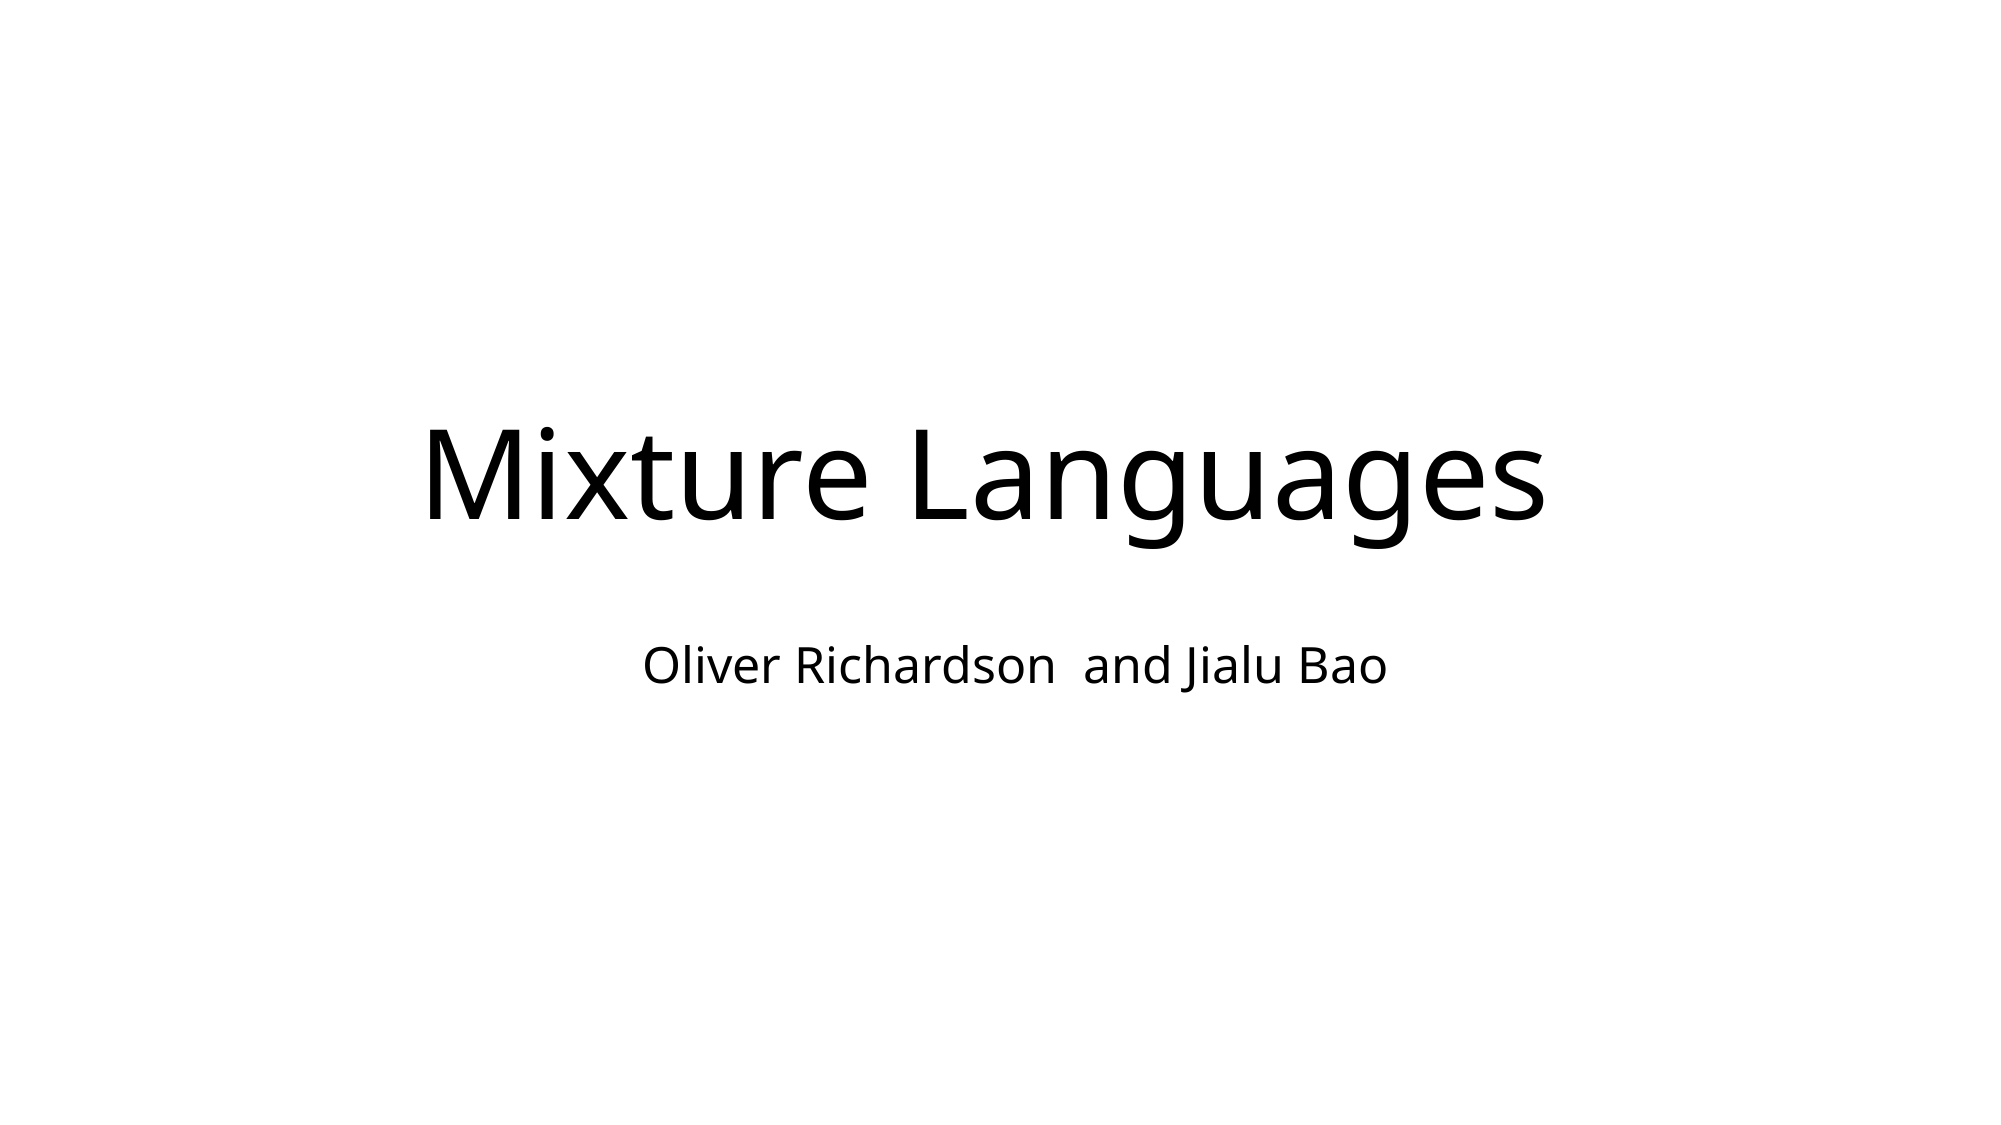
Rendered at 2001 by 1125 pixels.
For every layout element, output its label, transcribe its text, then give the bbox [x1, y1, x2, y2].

title Mixture Languages [234, 312, 1735, 704]
subtitle Oliver Richardson and Jialu Bao [265, 633, 1766, 905]
